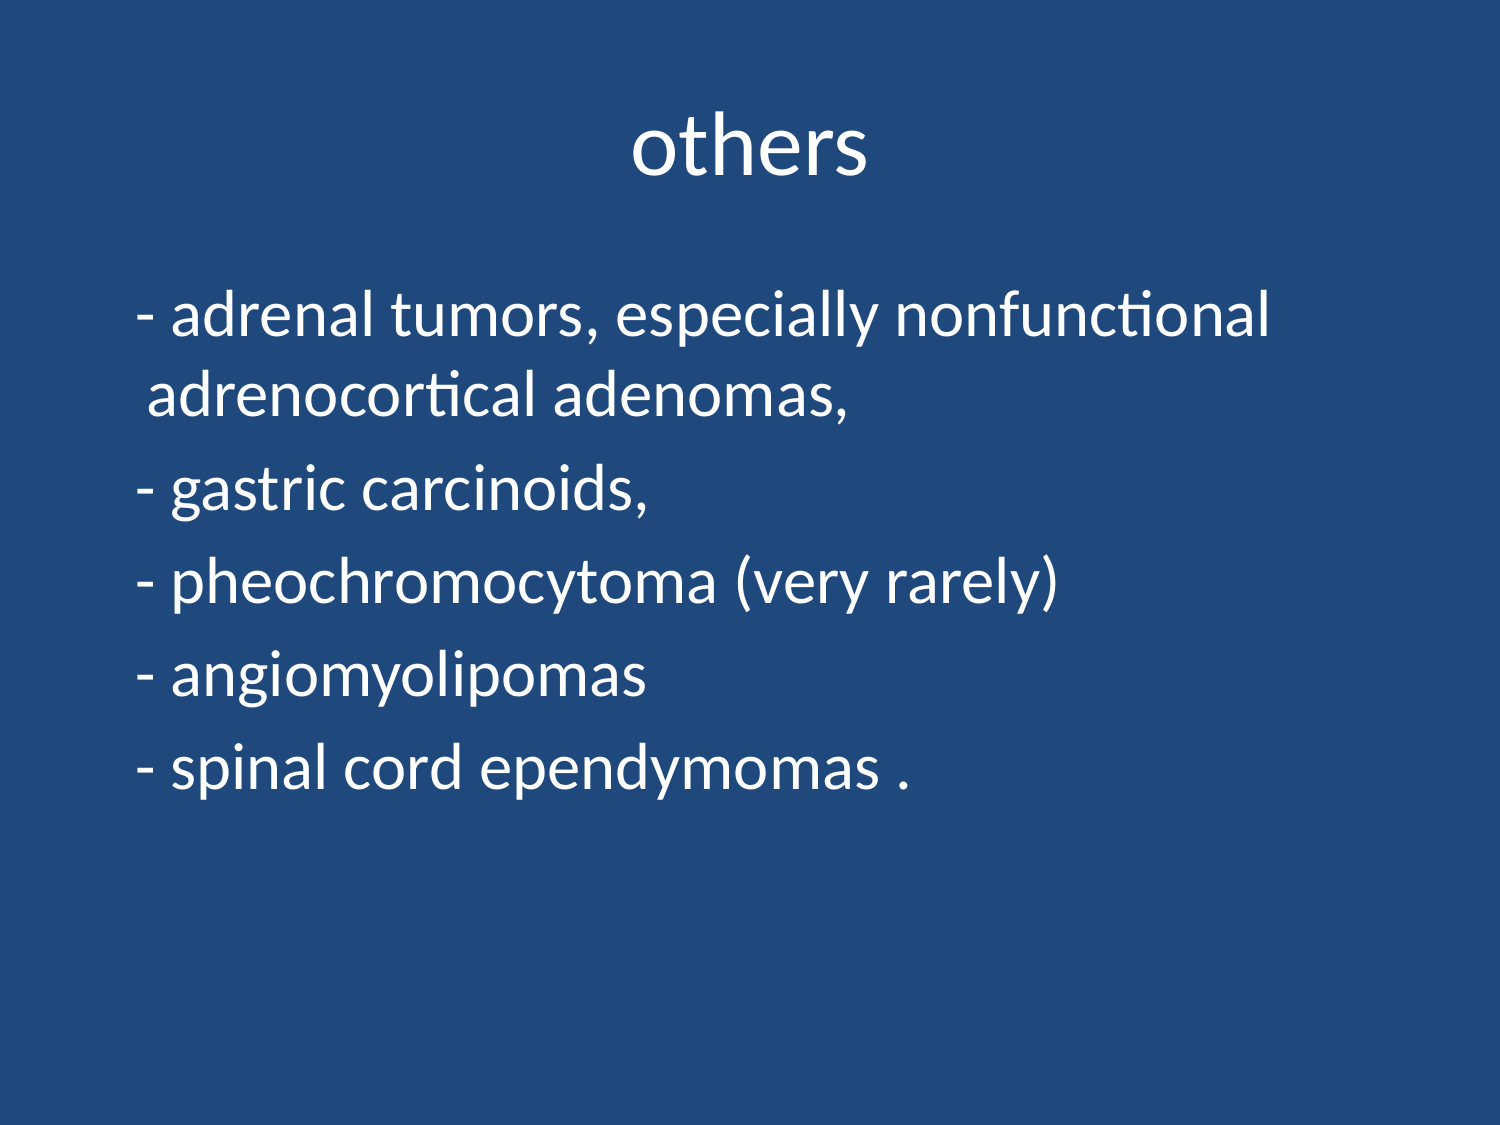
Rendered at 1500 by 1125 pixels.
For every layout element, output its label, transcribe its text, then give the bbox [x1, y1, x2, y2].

list - adrenal tumors, especially nonfunctional adrenocortical adenomas, - gastric carcinoids, - pheochromocytoma (very rarely) - angiomyolipomas - spinal cord ependymomas . [75, 262, 1425, 1005]
title others [75, 45, 1425, 233]
